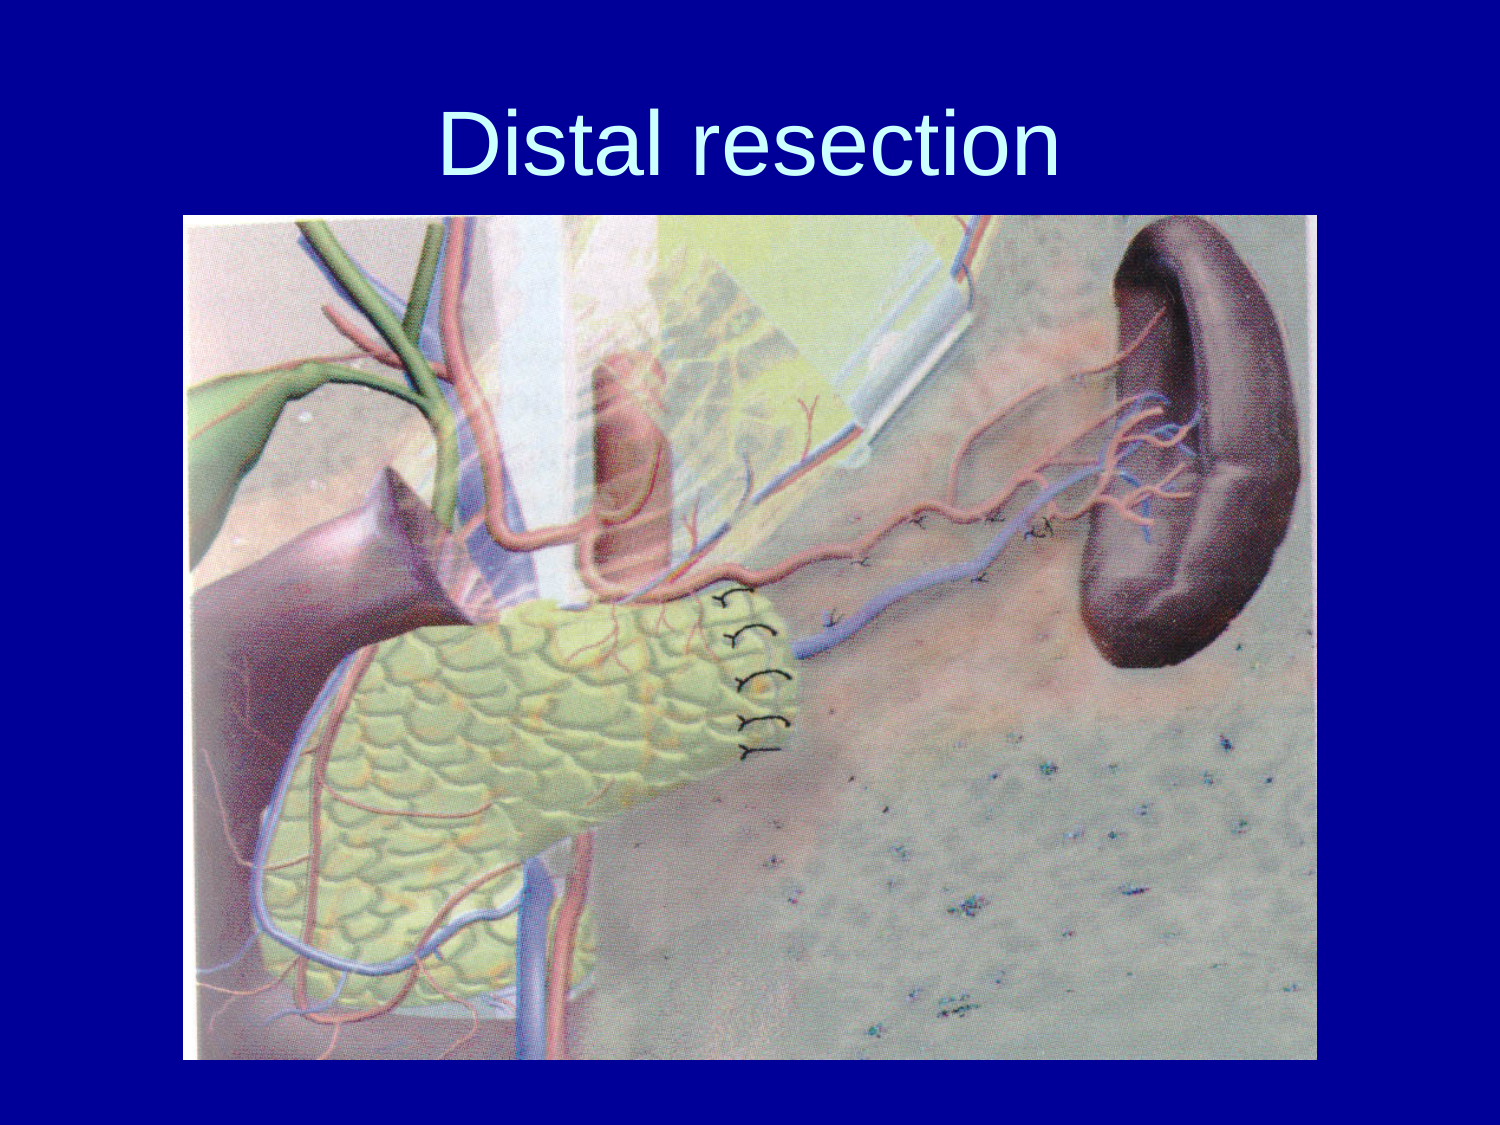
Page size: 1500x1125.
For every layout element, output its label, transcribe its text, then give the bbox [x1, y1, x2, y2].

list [182, 215, 1318, 1060]
title Distal resection [75, 45, 1425, 233]
